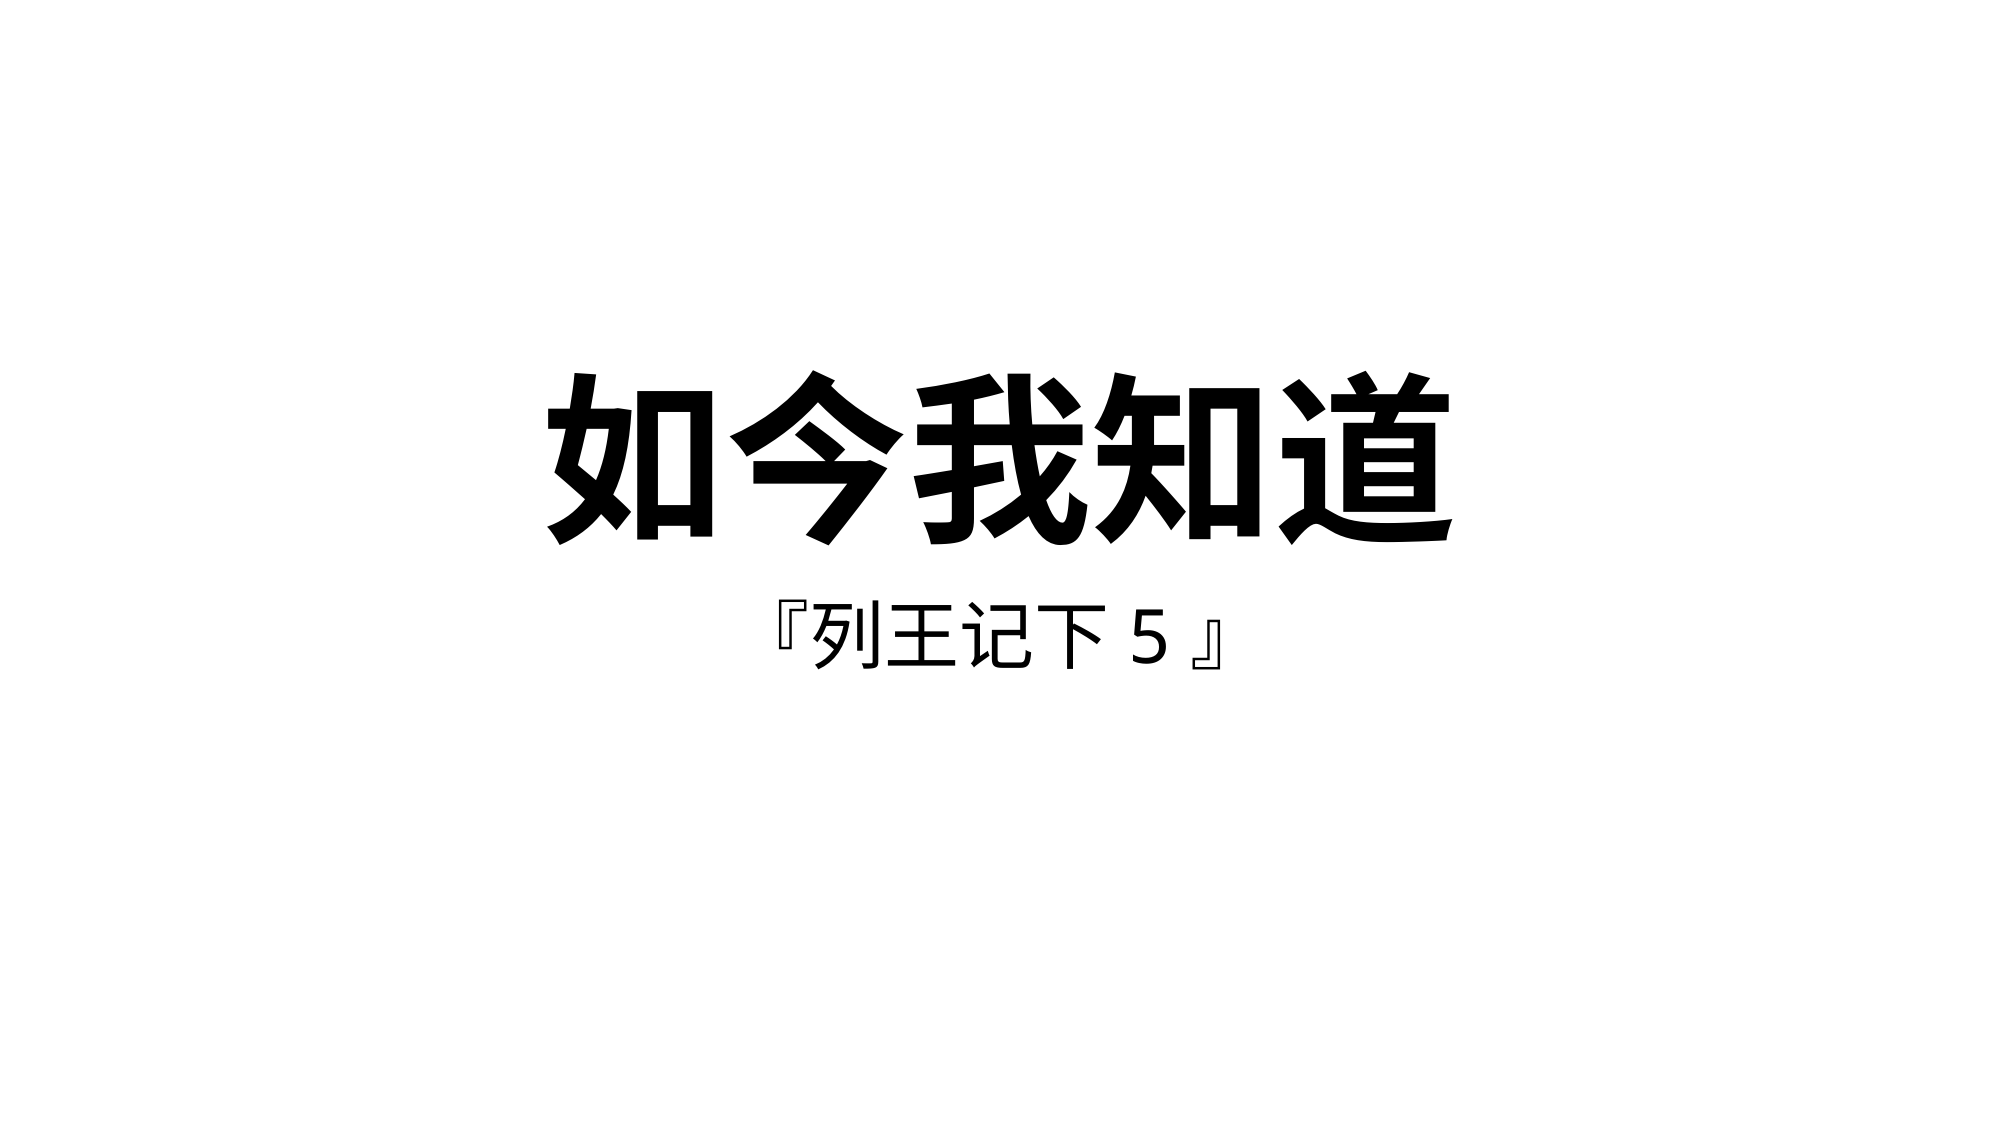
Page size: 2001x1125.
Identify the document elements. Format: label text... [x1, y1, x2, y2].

title 如今我知道 [249, 184, 1750, 576]
subtitle 『列王记下5』 [249, 590, 1750, 863]
